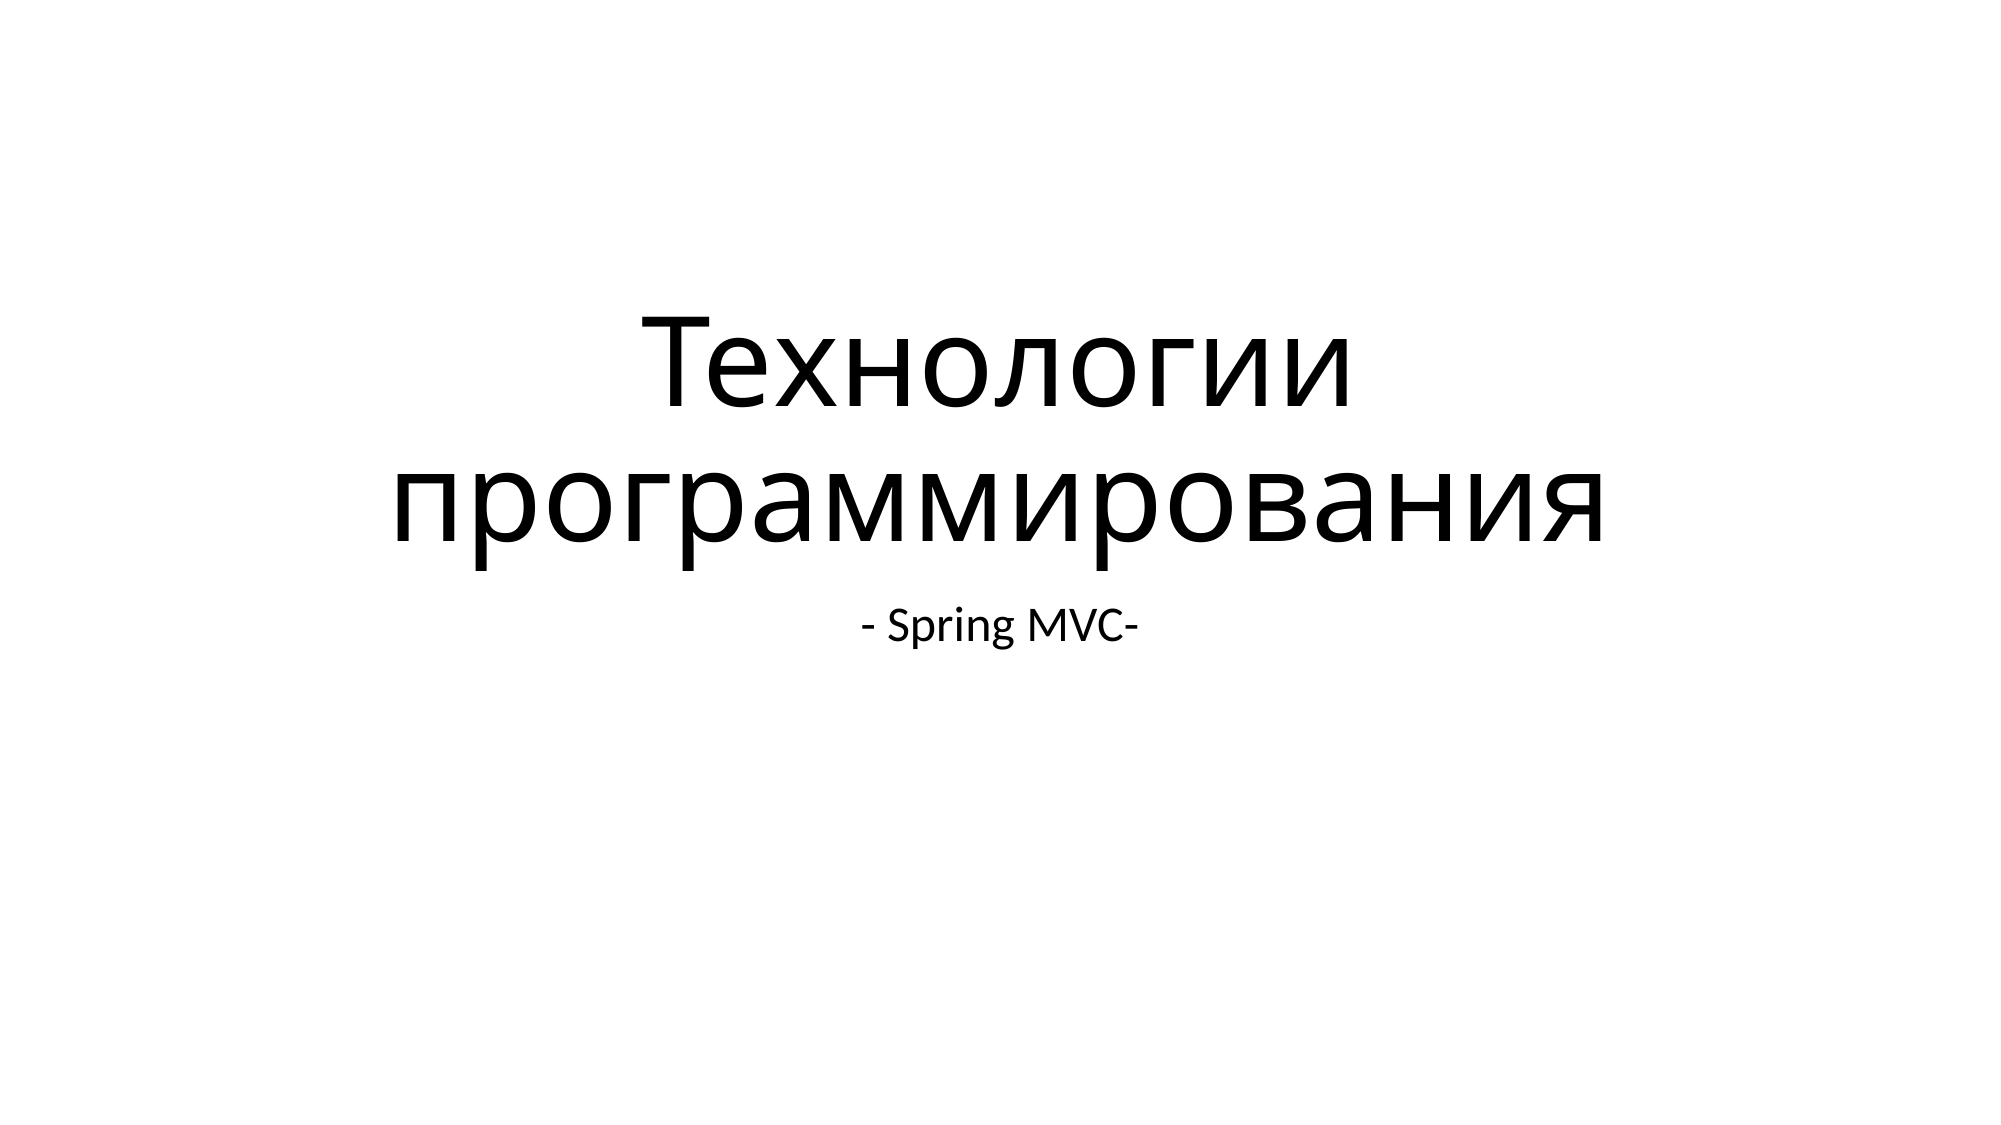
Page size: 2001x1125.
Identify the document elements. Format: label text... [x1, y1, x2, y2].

subtitle - Spring MVC- [249, 590, 1750, 863]
title Технологии программирования [249, 184, 1750, 576]
